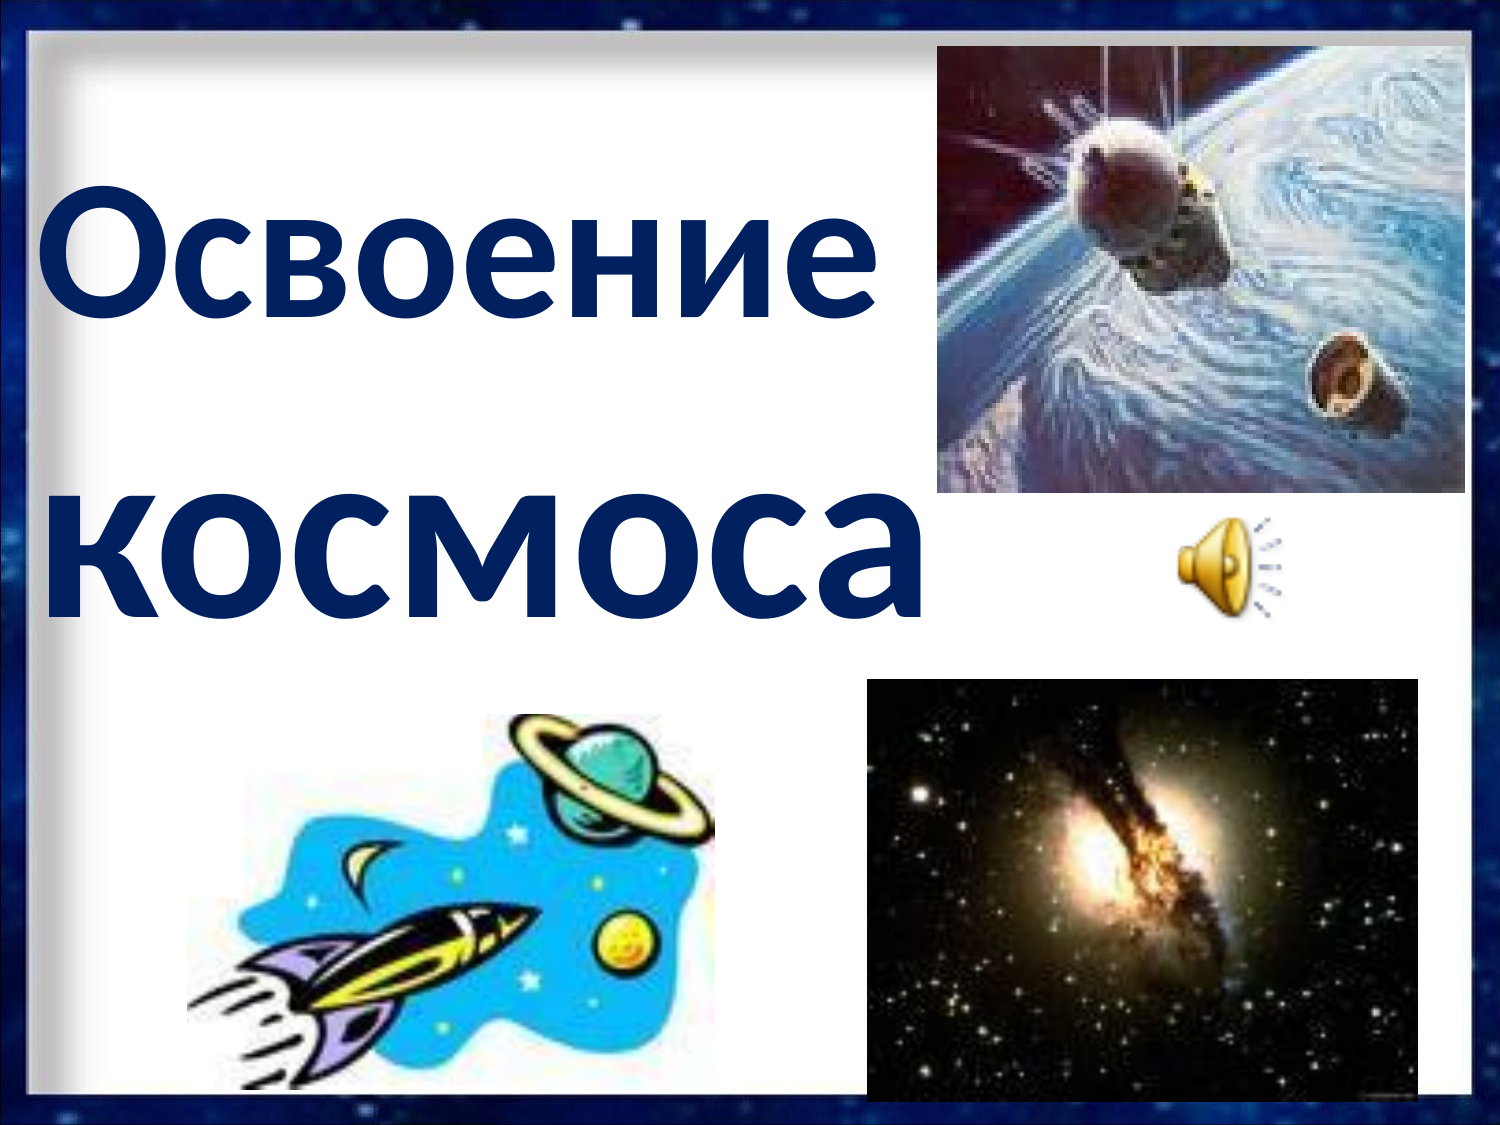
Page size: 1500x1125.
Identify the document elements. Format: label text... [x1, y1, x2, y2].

title Освоение космоса [34, 67, 1376, 669]
picture [0, 0, 1500, 1125]
